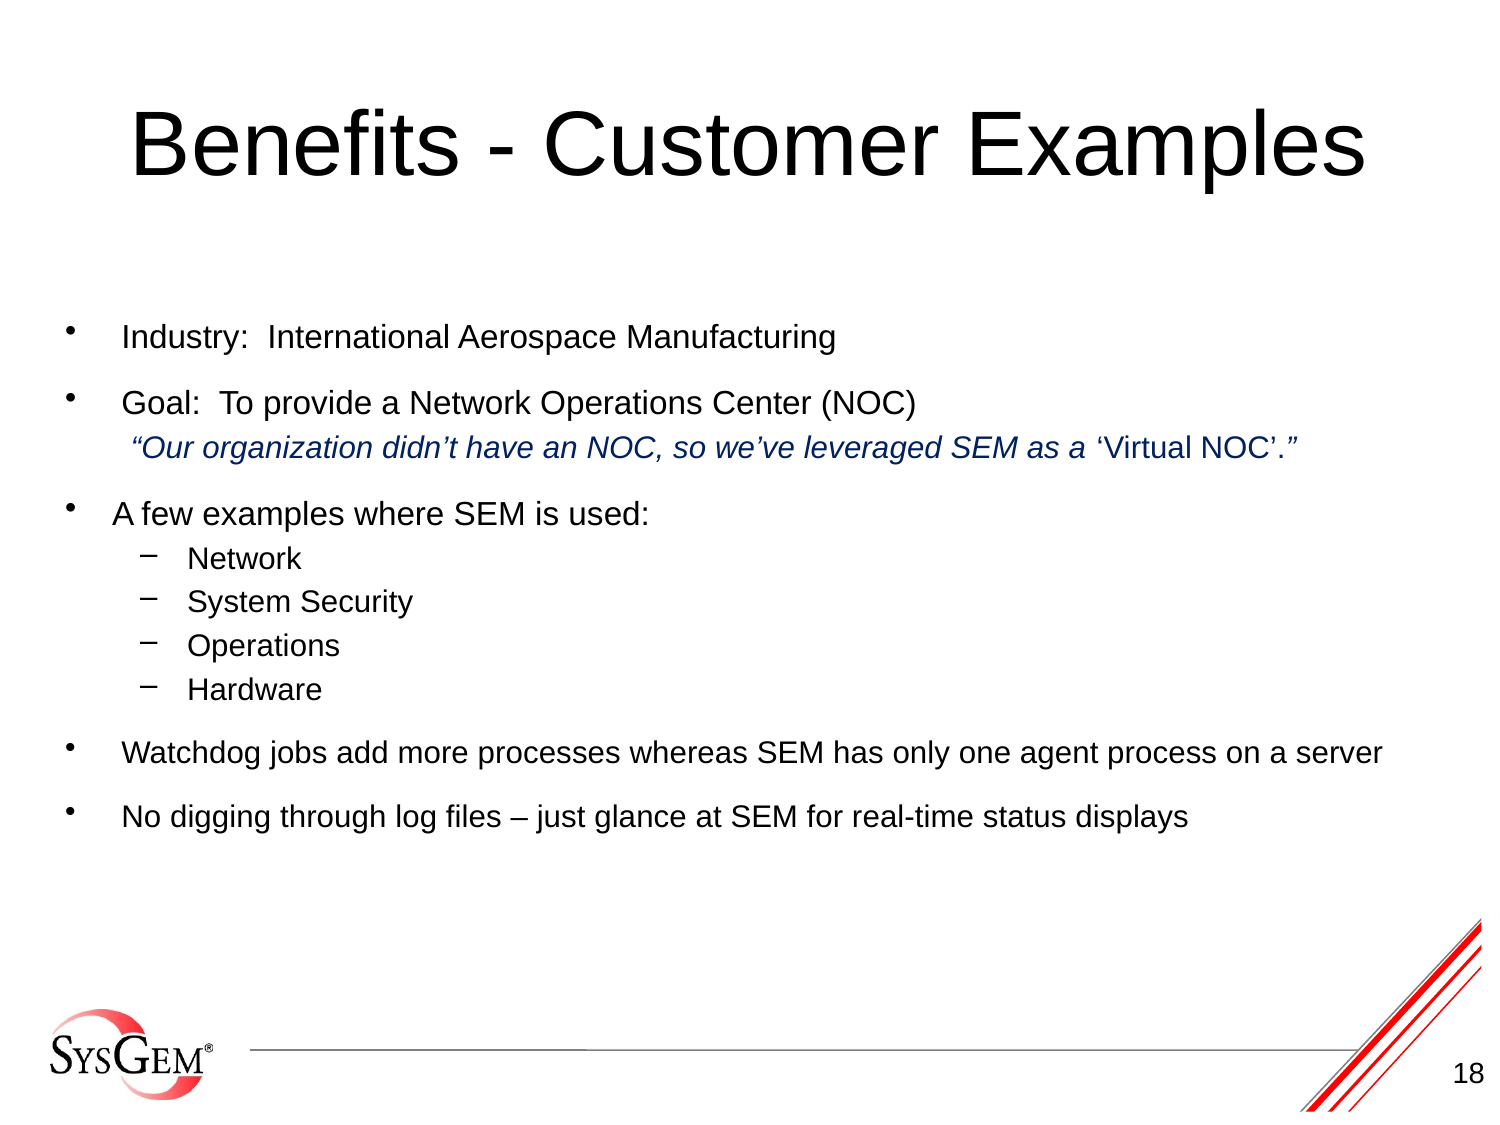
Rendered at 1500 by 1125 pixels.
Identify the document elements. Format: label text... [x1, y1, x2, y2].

title Benefits - Customer Examples [75, 45, 1425, 233]
text_box Industry: International Aerospace Manufacturing Goal: To provide a Network Operations Center (NOC) “Our organization didn’t have an NOC, so we’ve leveraged SEM as a ‘Virtual NOC’.” A few examples where SEM is used: Network System Security Operations Hardware Watchdog jobs add more processes whereas SEM has only one agent process on a server No digging through log files – just glance at SEM for real-time status displays [50, 307, 1476, 970]
picture [50, 1009, 213, 1100]
slide_number 18 [1362, 1046, 1500, 1125]
